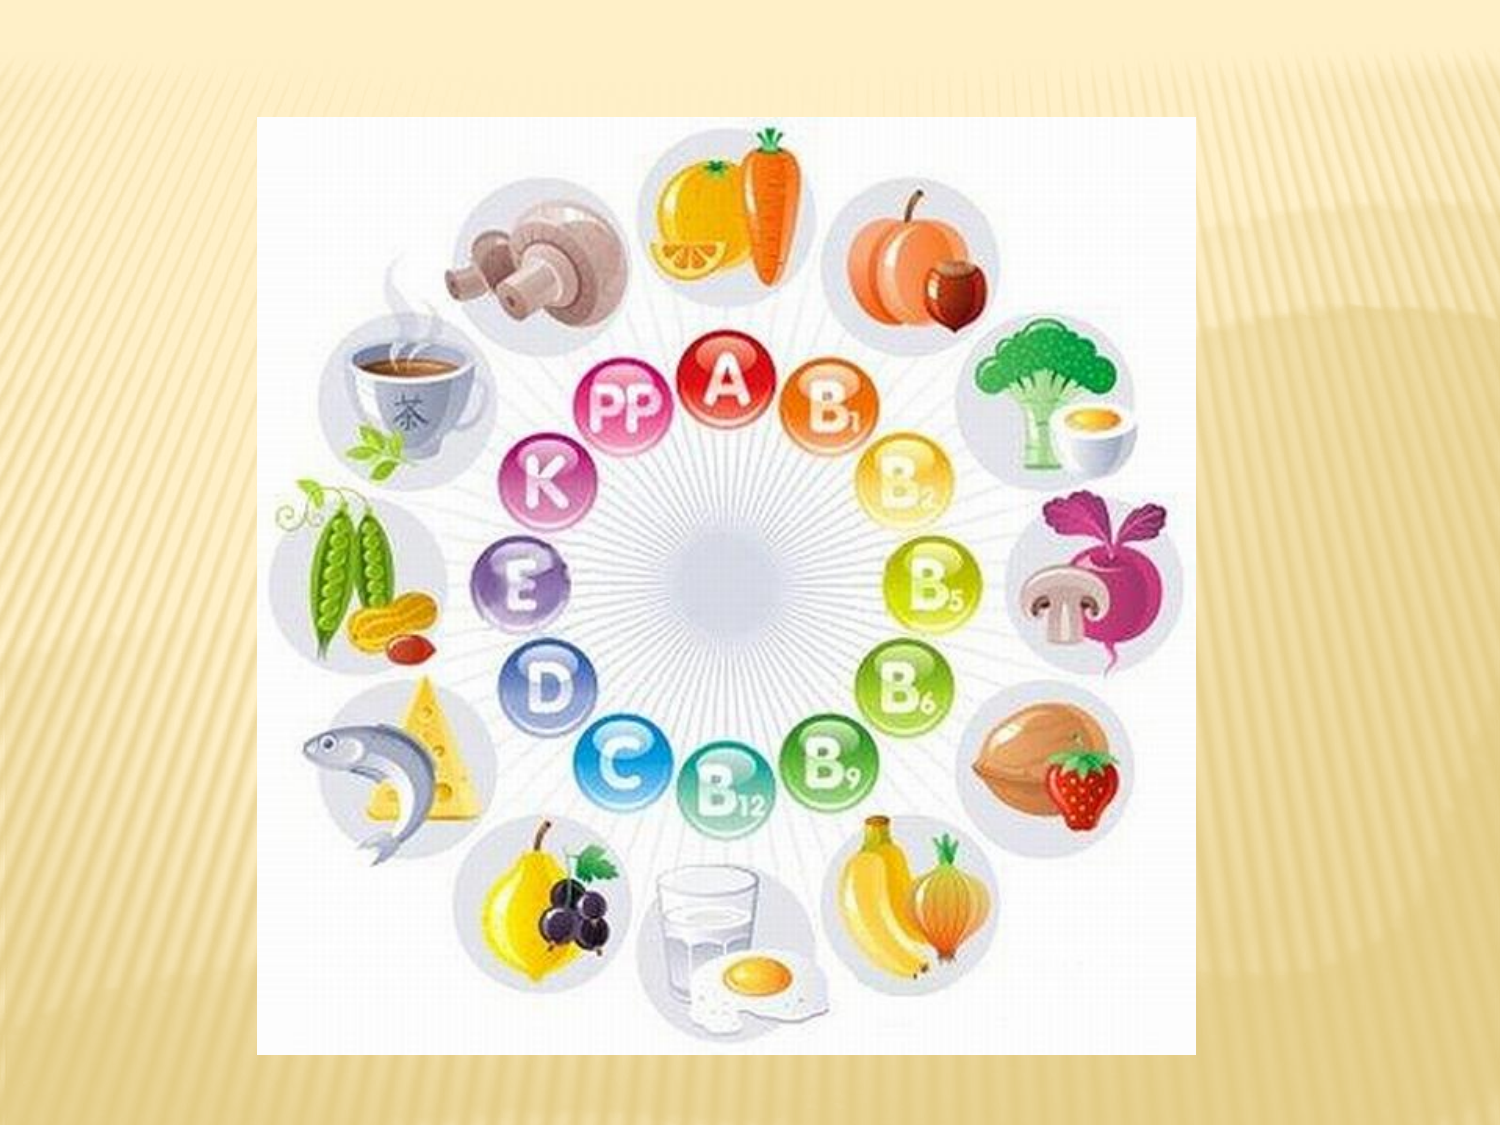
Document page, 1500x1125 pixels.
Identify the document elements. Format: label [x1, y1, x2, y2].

picture [257, 116, 1196, 1055]
